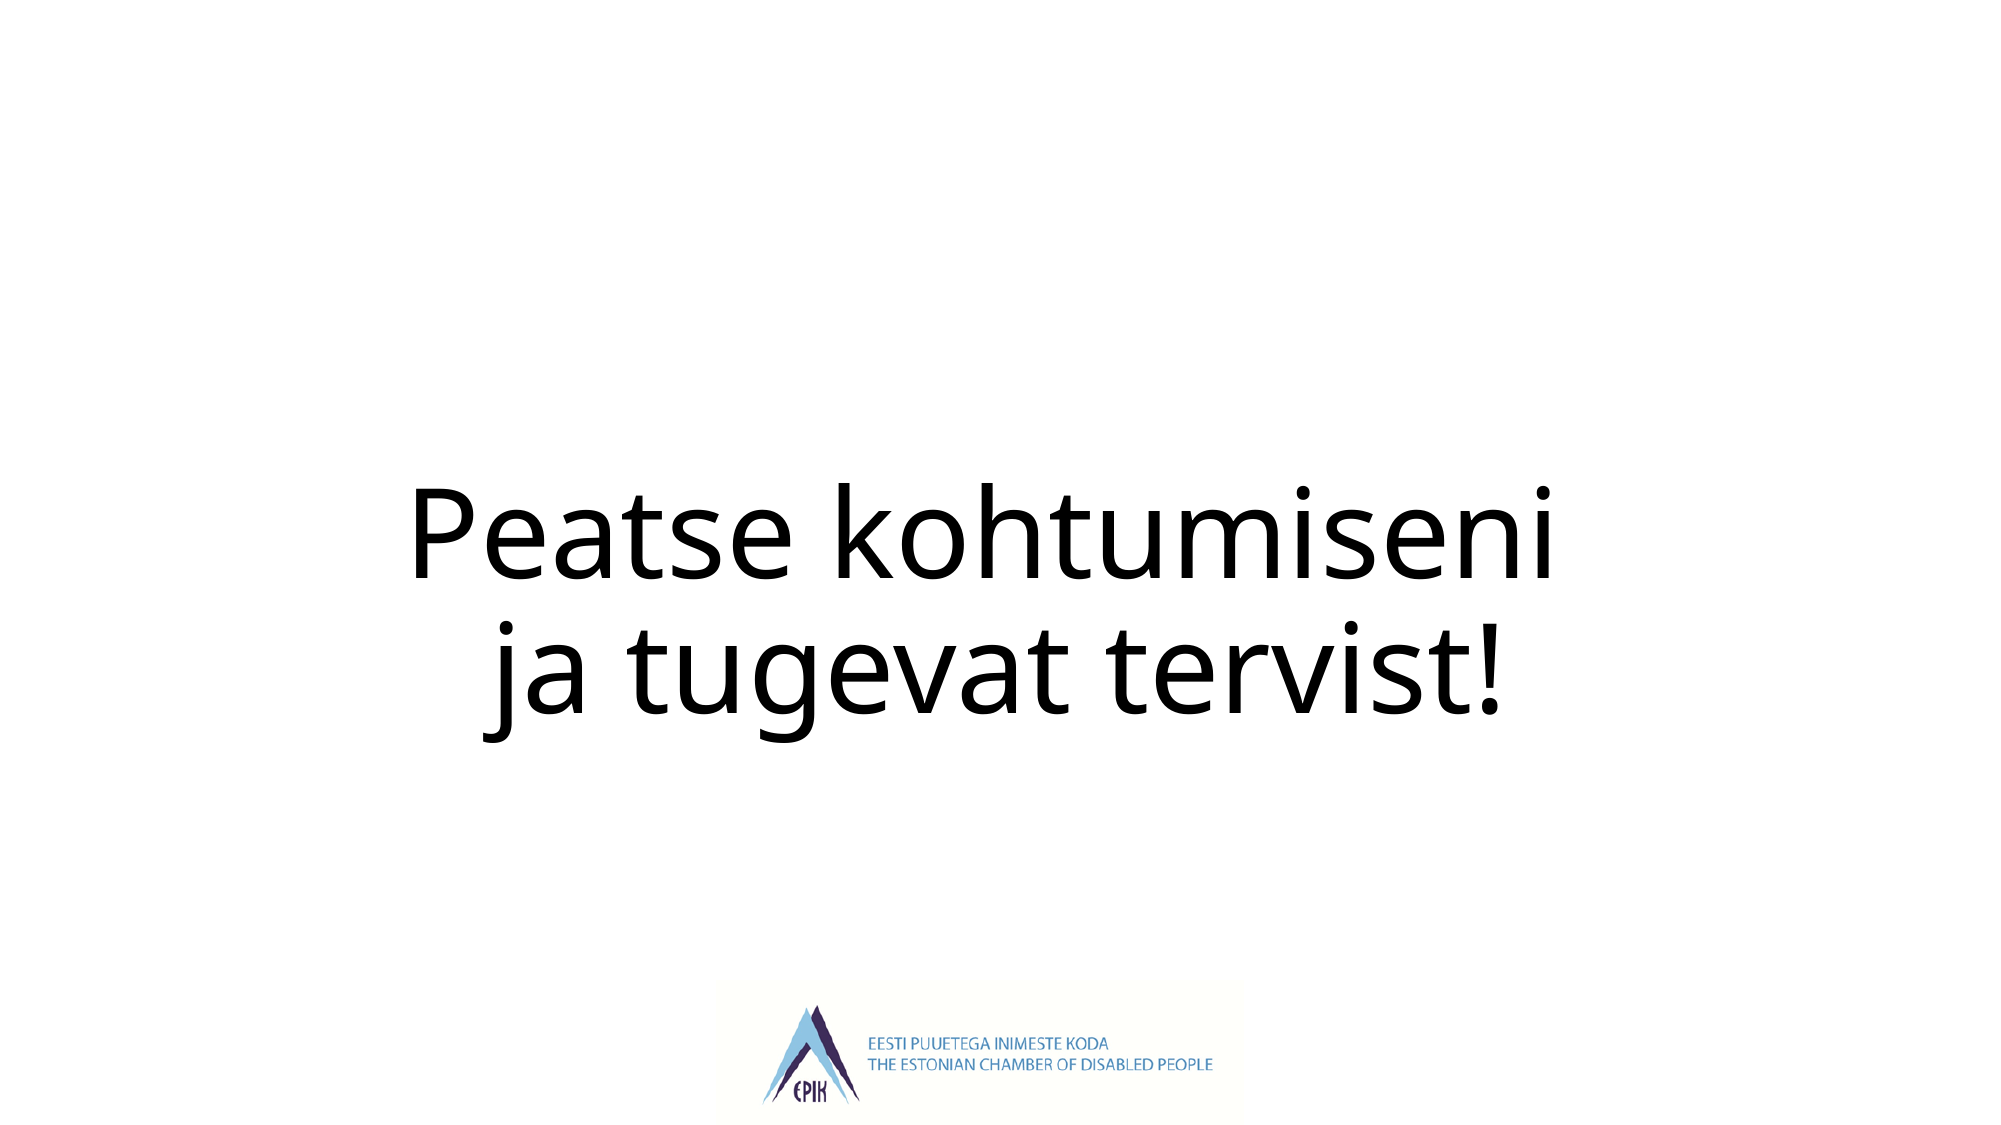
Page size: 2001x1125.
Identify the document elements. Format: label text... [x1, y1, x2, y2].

picture [716, 980, 1244, 1125]
title Peatse kohtumiseni ja tugevat tervist! [136, 280, 1862, 749]
